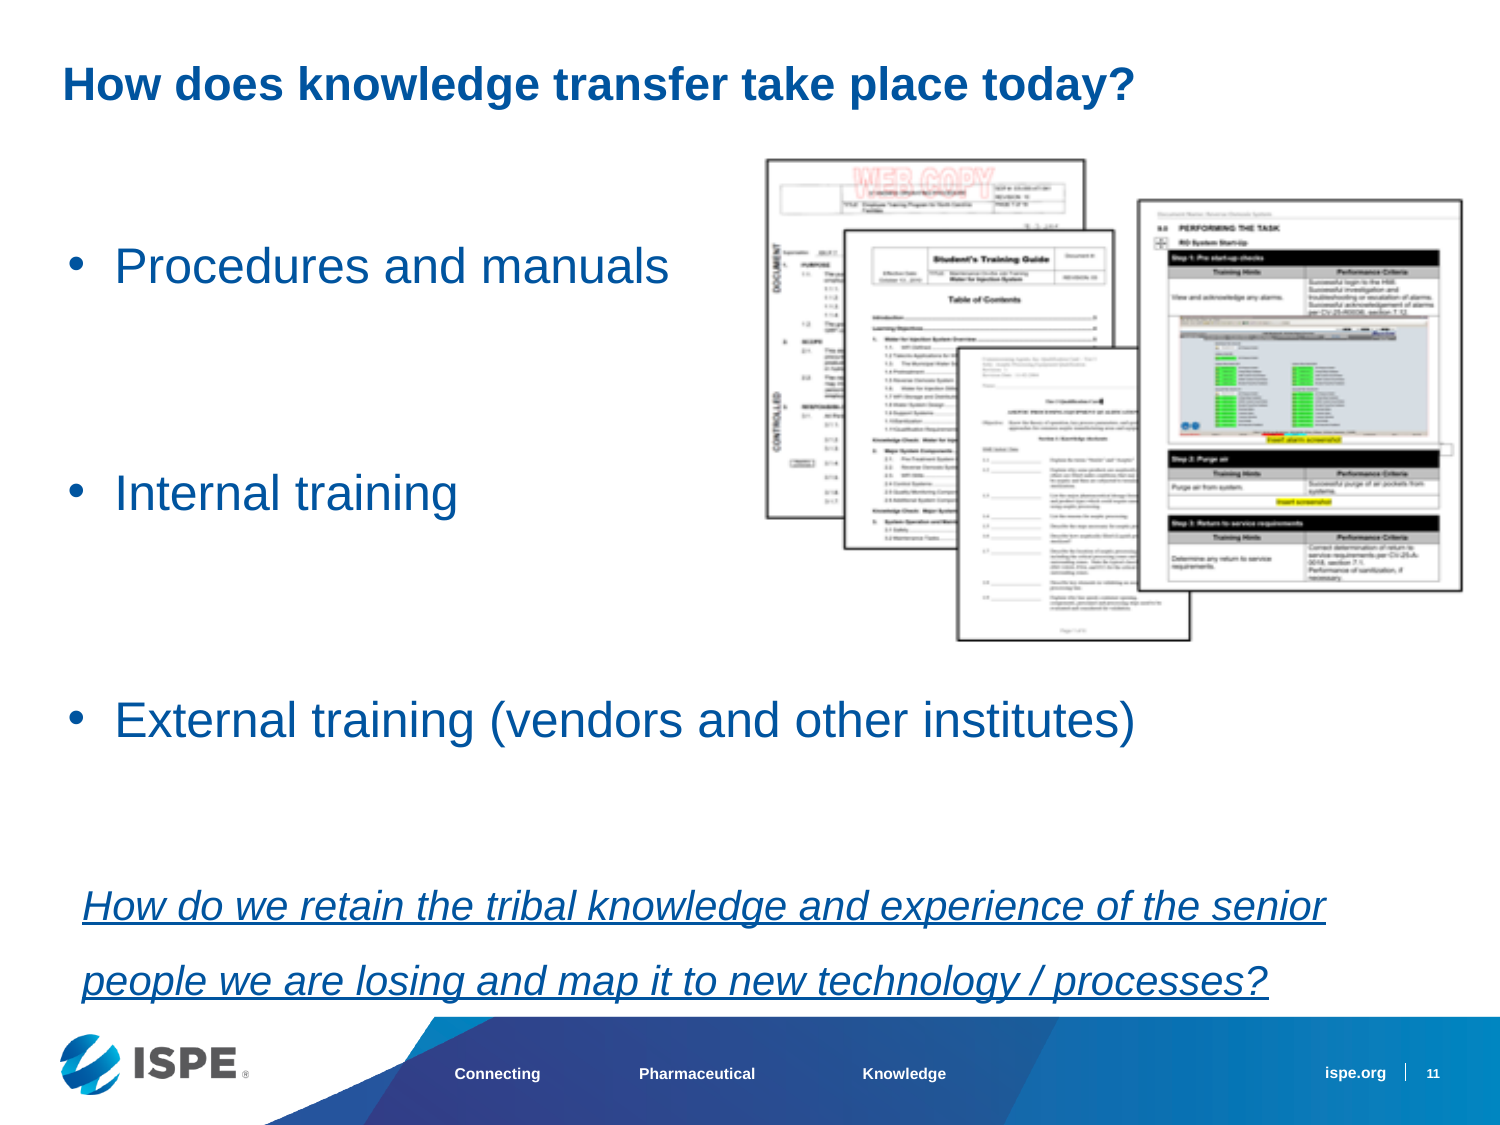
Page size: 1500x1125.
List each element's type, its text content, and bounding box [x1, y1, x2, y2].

picture [0, 0, 1500, 1125]
list How does knowledge transfer take place today? [62, 62, 1438, 218]
slide_number 11 [1426, 1021, 1477, 1082]
text_box How do we retain the tribal knowledge and experience of the senior people we are losing and map it to new technology / processes? [67, 845, 1432, 1011]
list Procedures and manuals Internal training External training (vendors and other institutes) [67, 218, 1443, 922]
